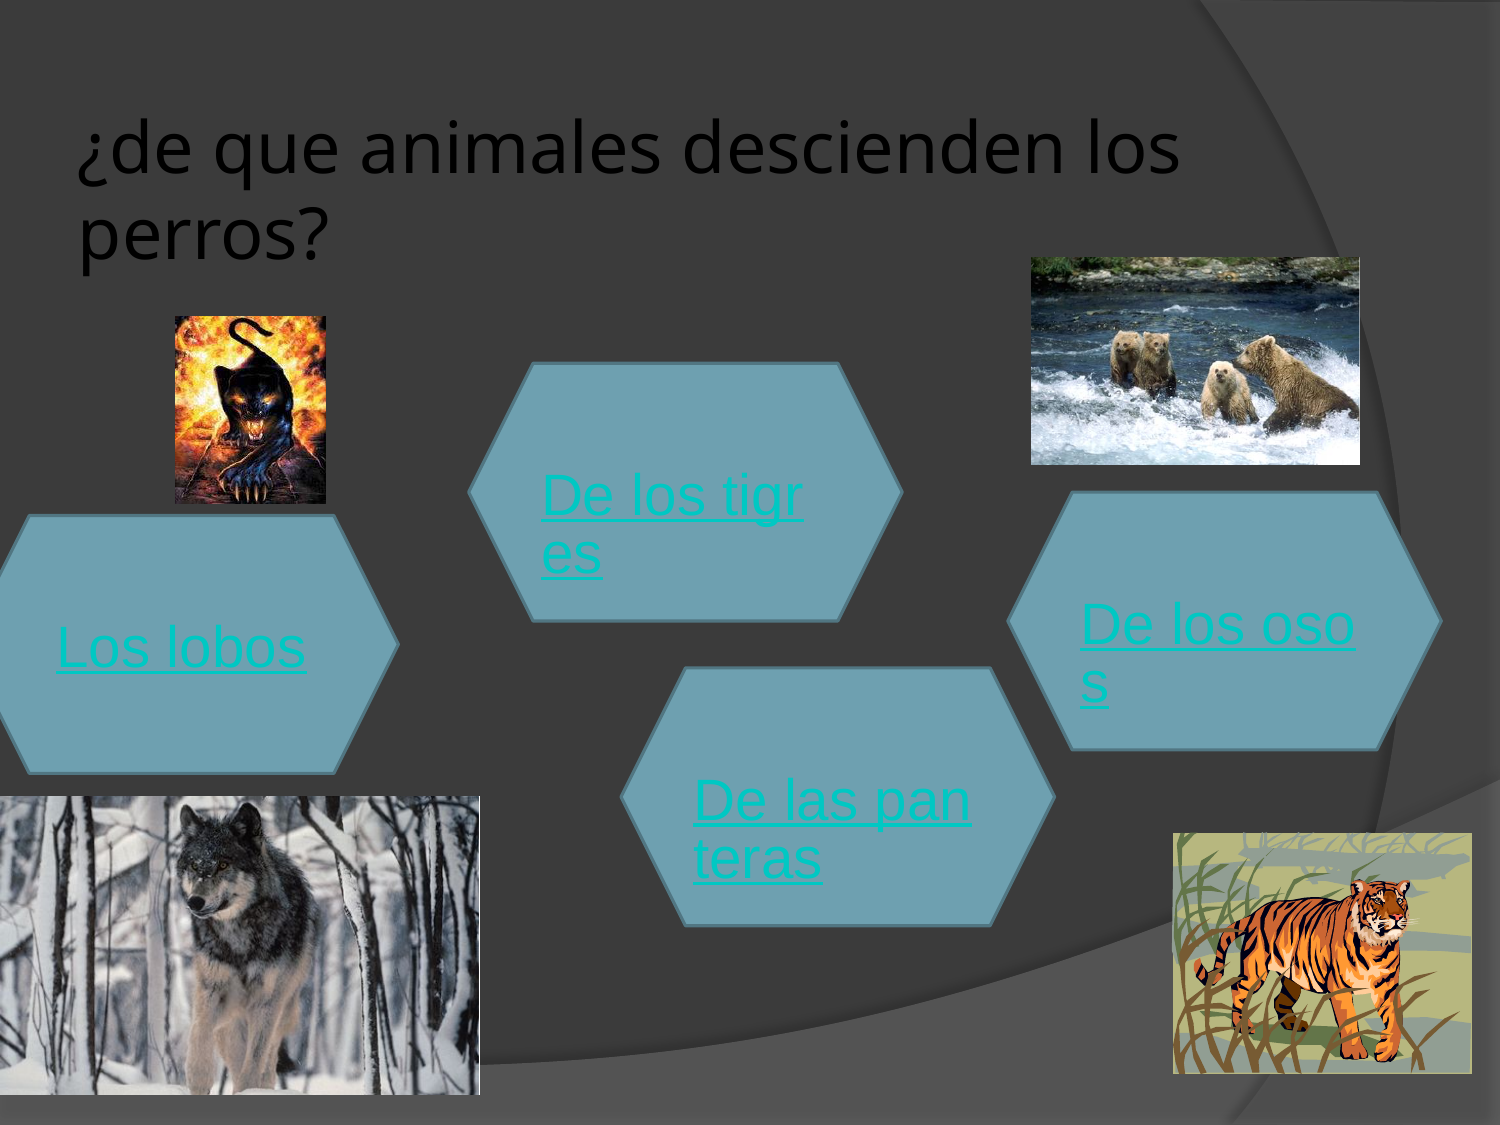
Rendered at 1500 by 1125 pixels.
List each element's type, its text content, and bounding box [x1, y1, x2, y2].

text_box De los tigres [467, 361, 904, 623]
picture [1171, 831, 1473, 1075]
picture [0, 796, 480, 1095]
text_box De las panteras [619, 666, 1057, 928]
picture [175, 316, 326, 505]
text_box Los lobos [0, 513, 400, 775]
text_box De los osos [1006, 490, 1443, 752]
title ¿de que animales descienden los perros? [70, 93, 1296, 282]
picture [1030, 257, 1360, 465]
